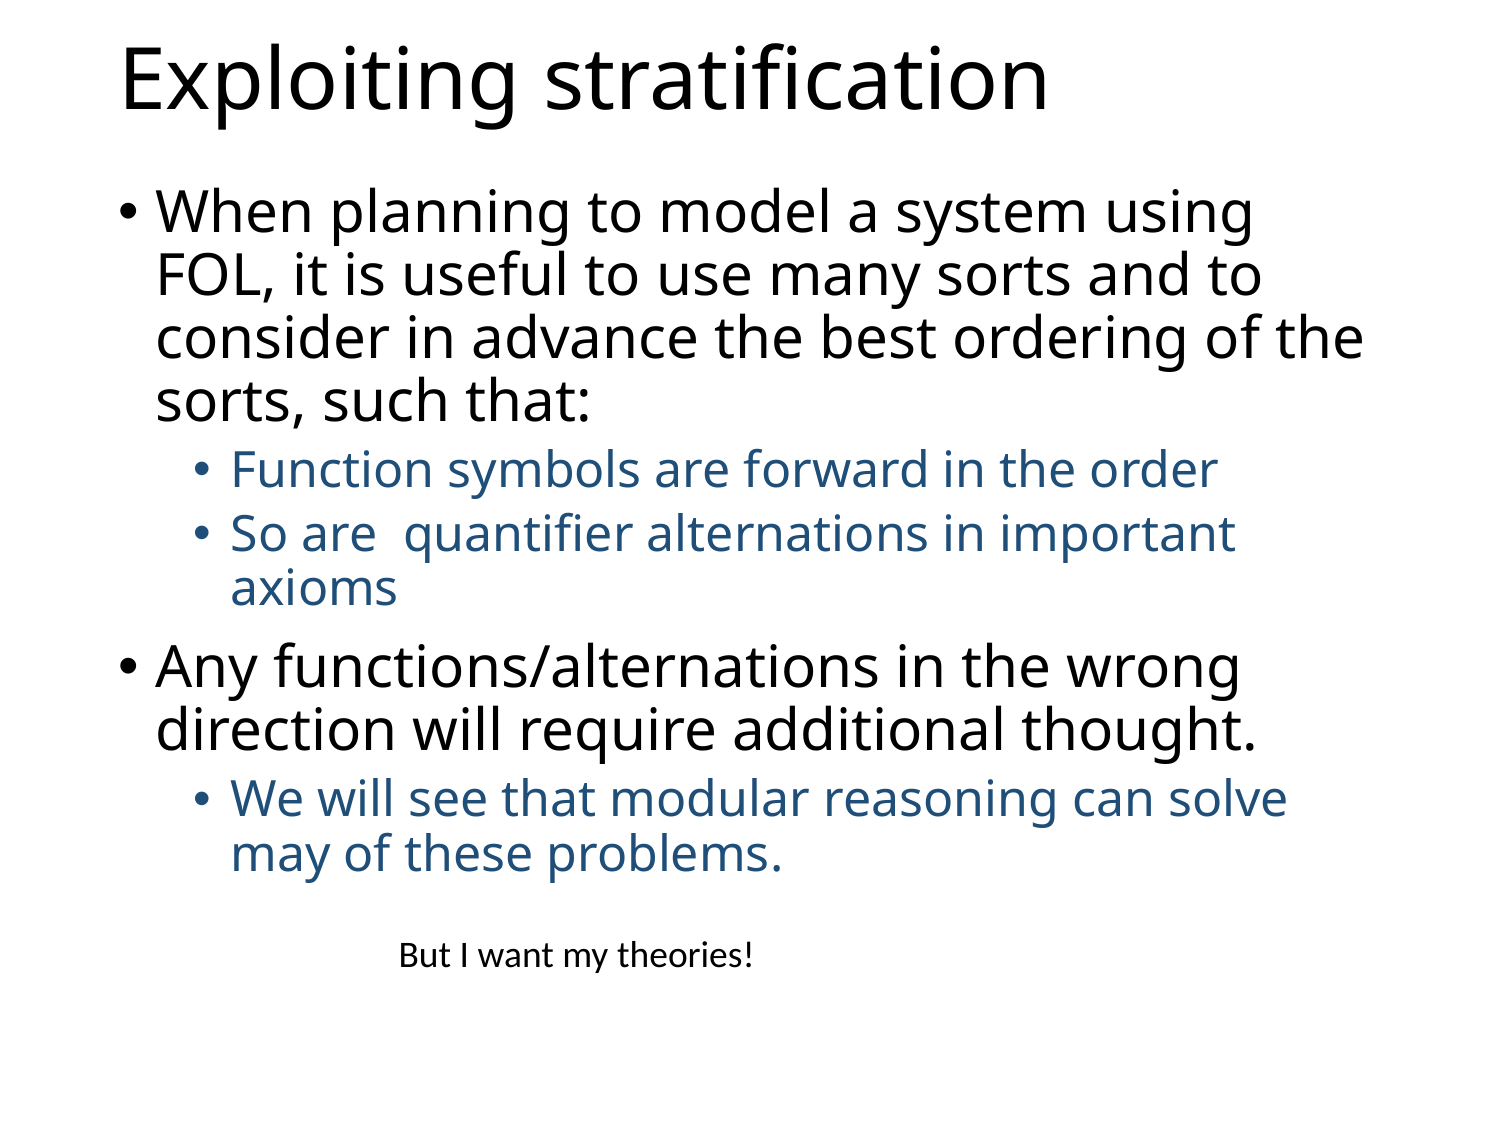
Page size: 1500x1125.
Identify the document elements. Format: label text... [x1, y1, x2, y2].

text_box But I want my theories! [383, 922, 771, 983]
title Exploiting stratification [103, 27, 1397, 136]
